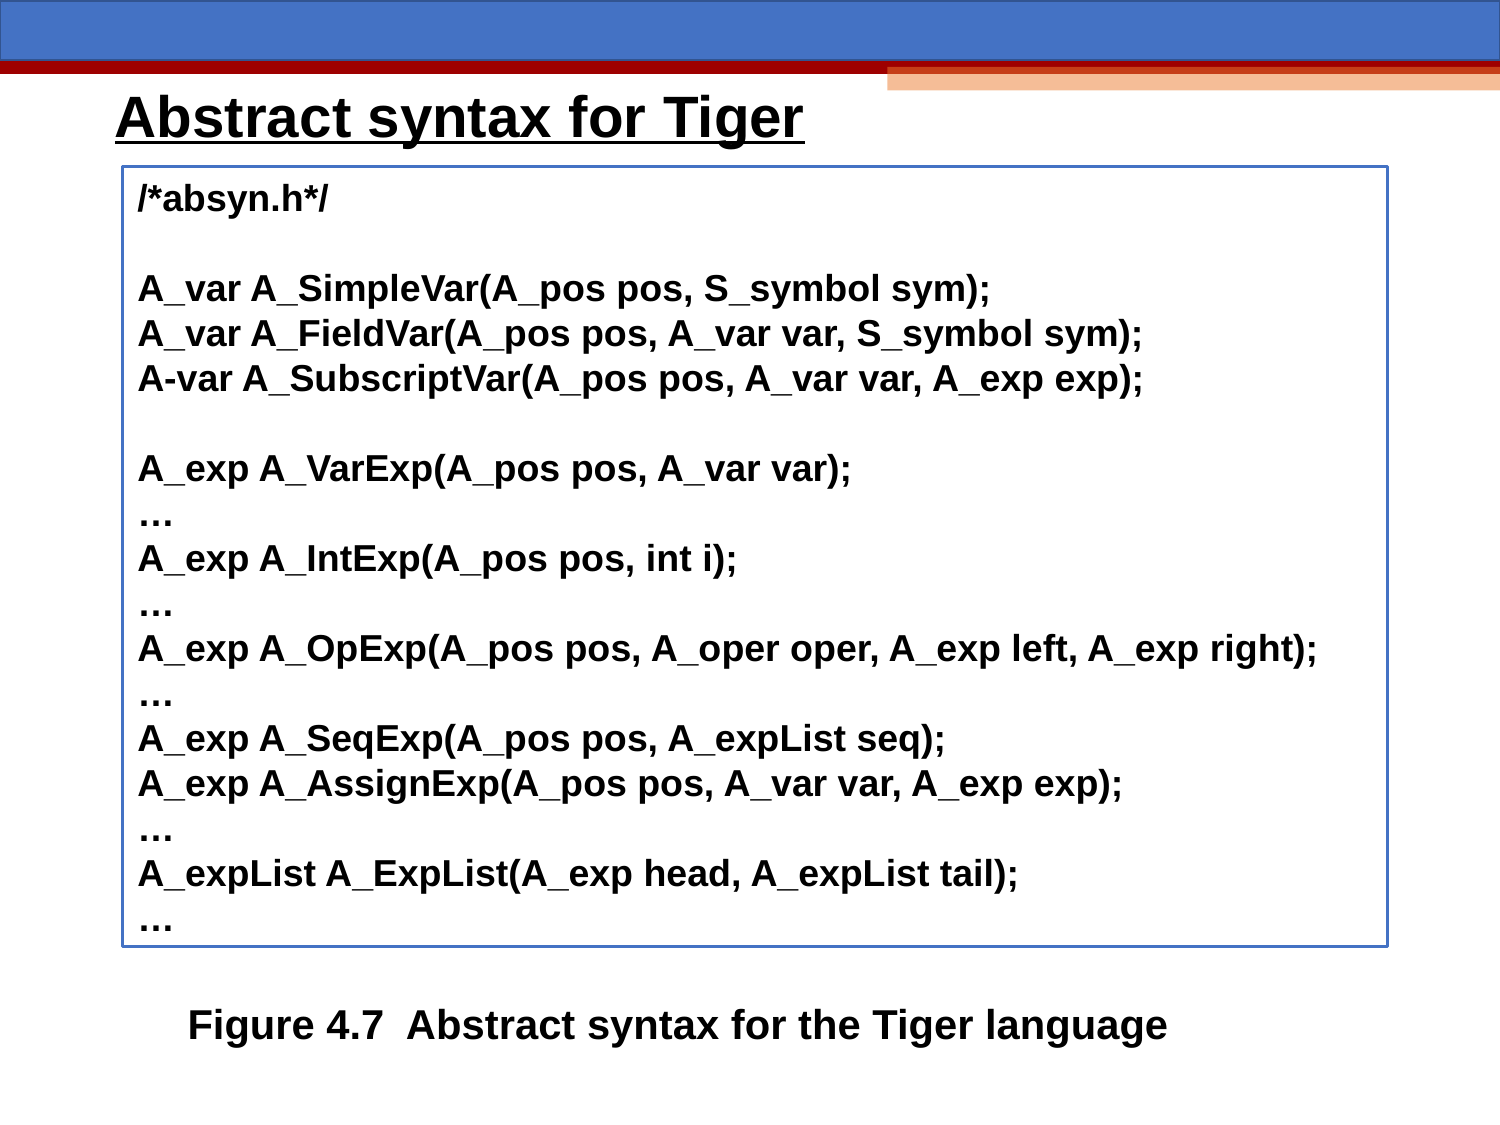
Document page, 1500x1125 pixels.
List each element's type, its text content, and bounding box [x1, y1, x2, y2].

text_box /*absyn.h*/ A_var A_SimpleVar(A_pos pos, S_symbol sym); A_var A_FieldVar(A_pos pos, A_var var, S_symbol sym); A-var A_SubscriptVar(A_pos pos, A_var var, A_exp exp); A_exp A_VarExp(A_pos pos, A_var var); … A_exp A_IntExp(A_pos pos, int i); … A_exp A_OpExp(A_pos pos, A_oper oper, A_exp left, A_exp right); … A_exp A_SeqExp(A_pos pos, A_expList seq); A_exp A_AssignExp(A_pos pos, A_var var, A_exp exp); … A_expList A_ExpList(A_exp head, A_expList tail); … [122, 166, 1388, 947]
title Abstract syntax for Tiger [99, 75, 1375, 163]
text_box Figure 4.7 Abstract syntax for the Tiger language [172, 990, 1188, 1056]
